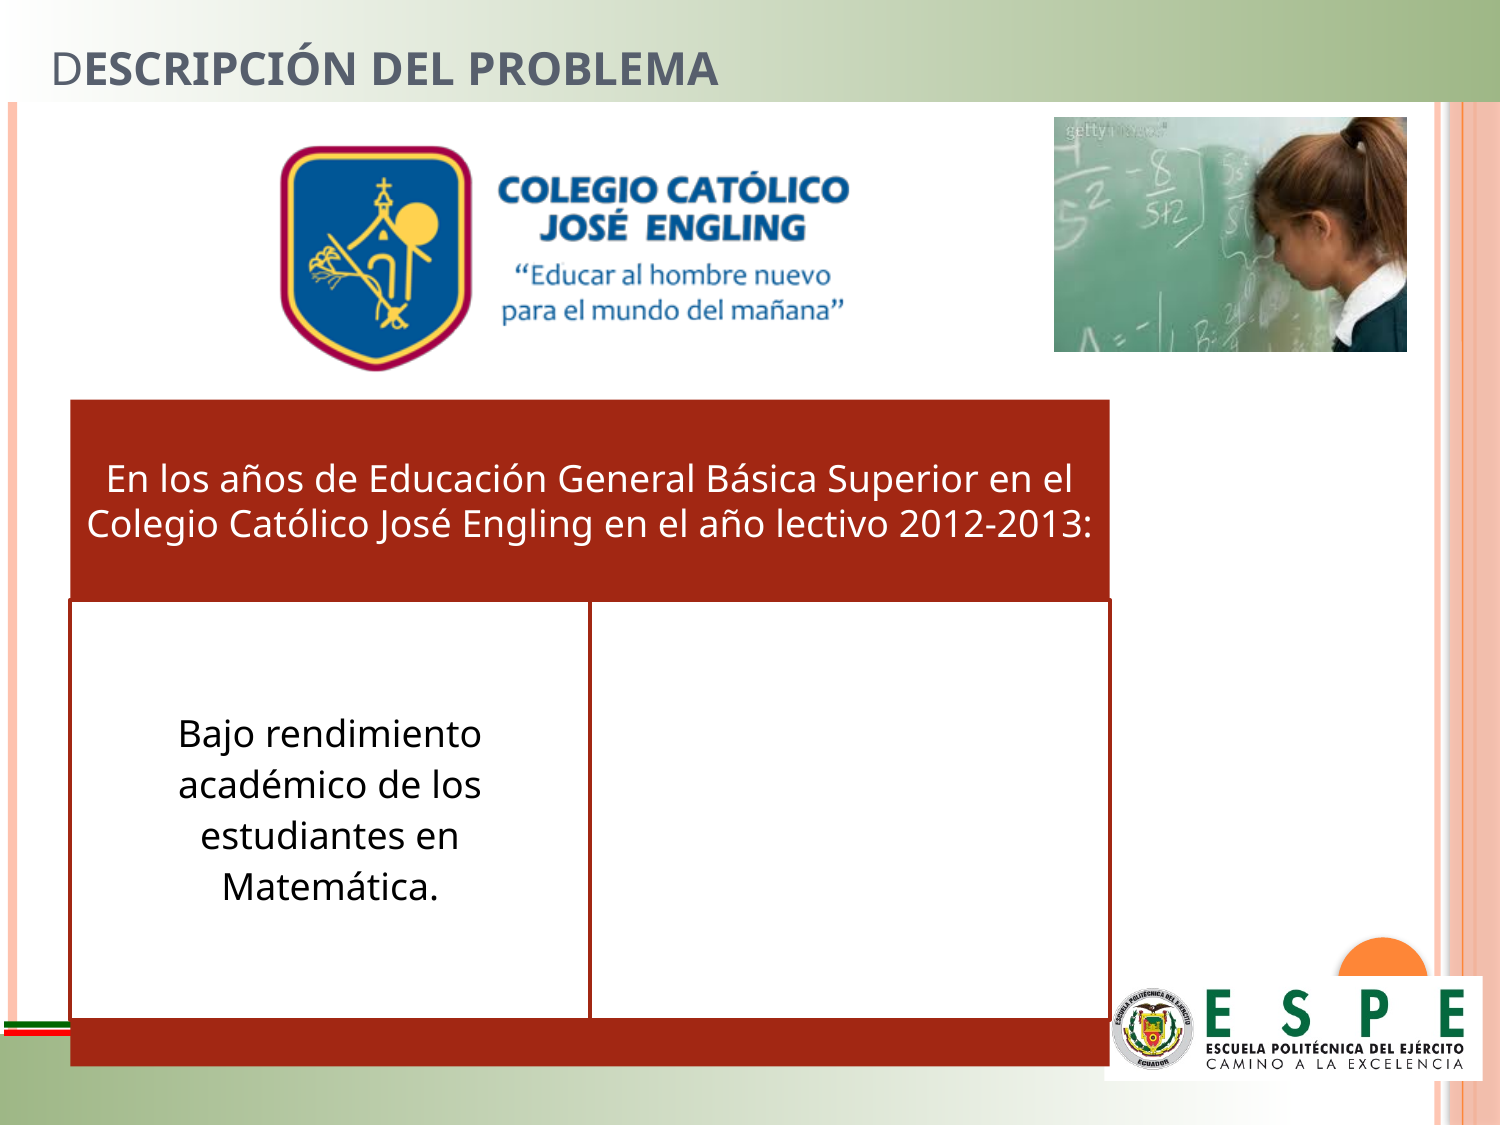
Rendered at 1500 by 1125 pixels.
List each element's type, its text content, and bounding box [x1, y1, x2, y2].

picture [1054, 116, 1407, 352]
title Descripción del problema [35, 0, 1178, 102]
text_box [69, 399, 1111, 1067]
picture [268, 140, 860, 376]
picture [1104, 976, 1483, 1081]
